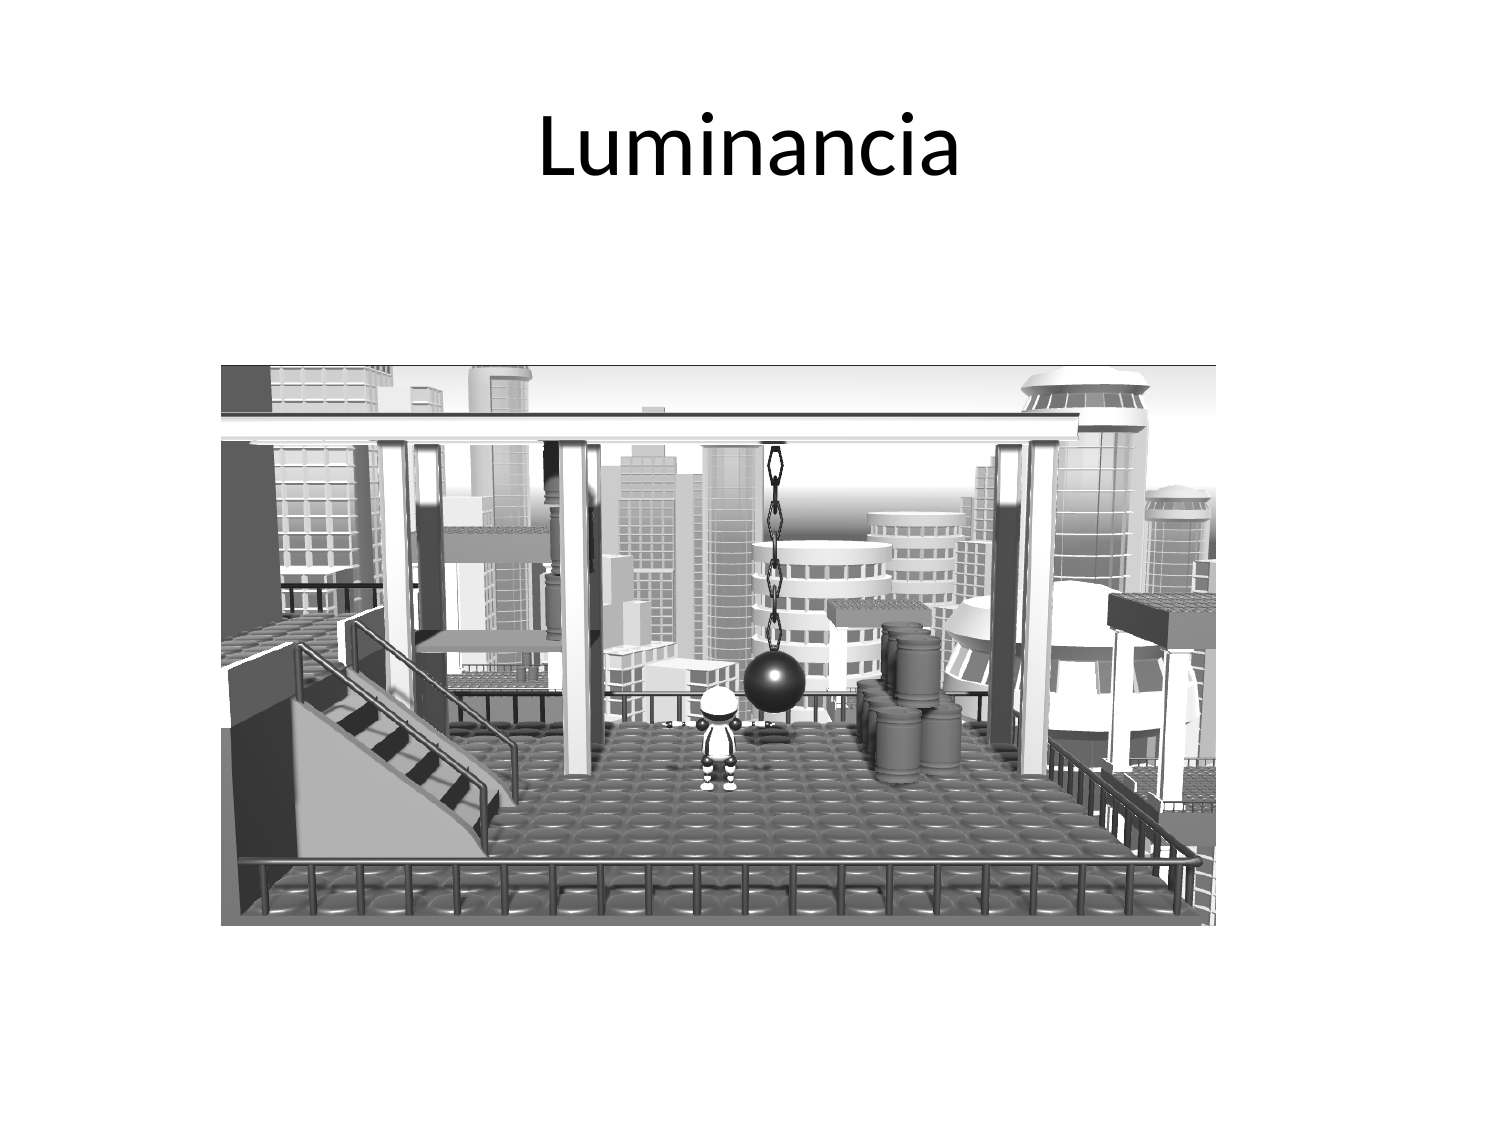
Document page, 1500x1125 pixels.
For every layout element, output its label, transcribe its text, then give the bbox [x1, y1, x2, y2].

picture [221, 364, 1216, 926]
title Luminancia [75, 45, 1425, 233]
